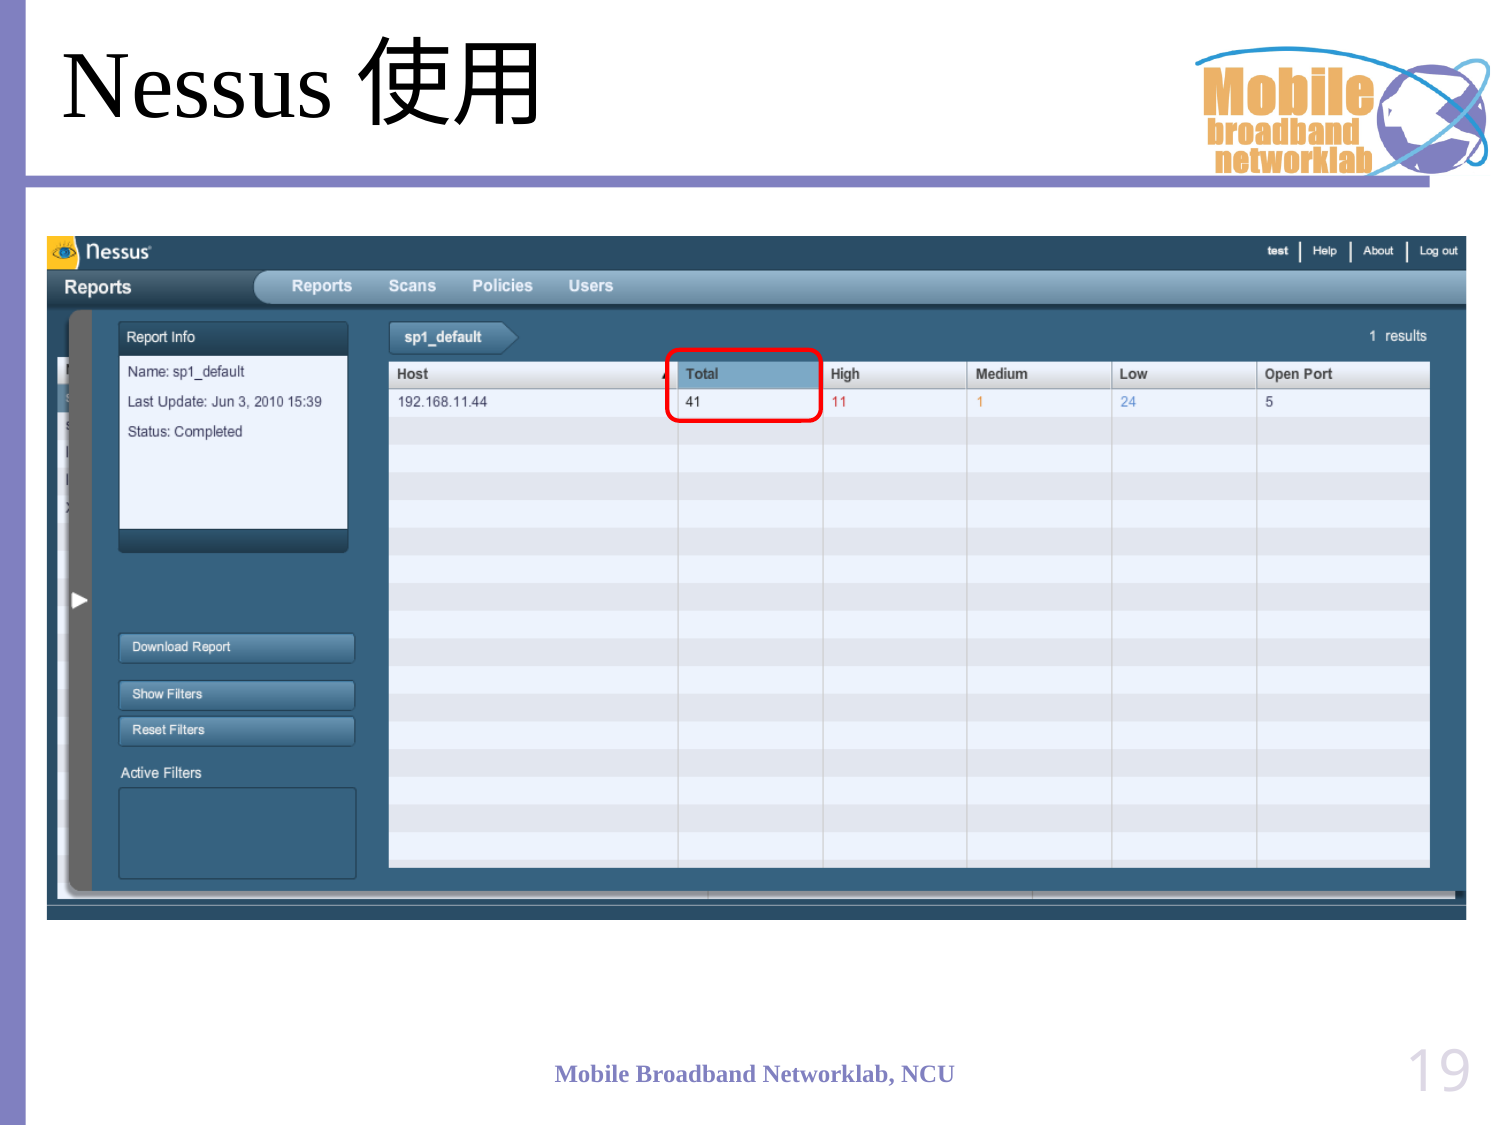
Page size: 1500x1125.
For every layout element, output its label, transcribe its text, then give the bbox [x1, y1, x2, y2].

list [46, 236, 1467, 920]
slide_number 19 [1136, 1042, 1487, 1103]
picture [1456, 46, 1491, 176]
title Nessus使用 [46, 21, 1456, 177]
